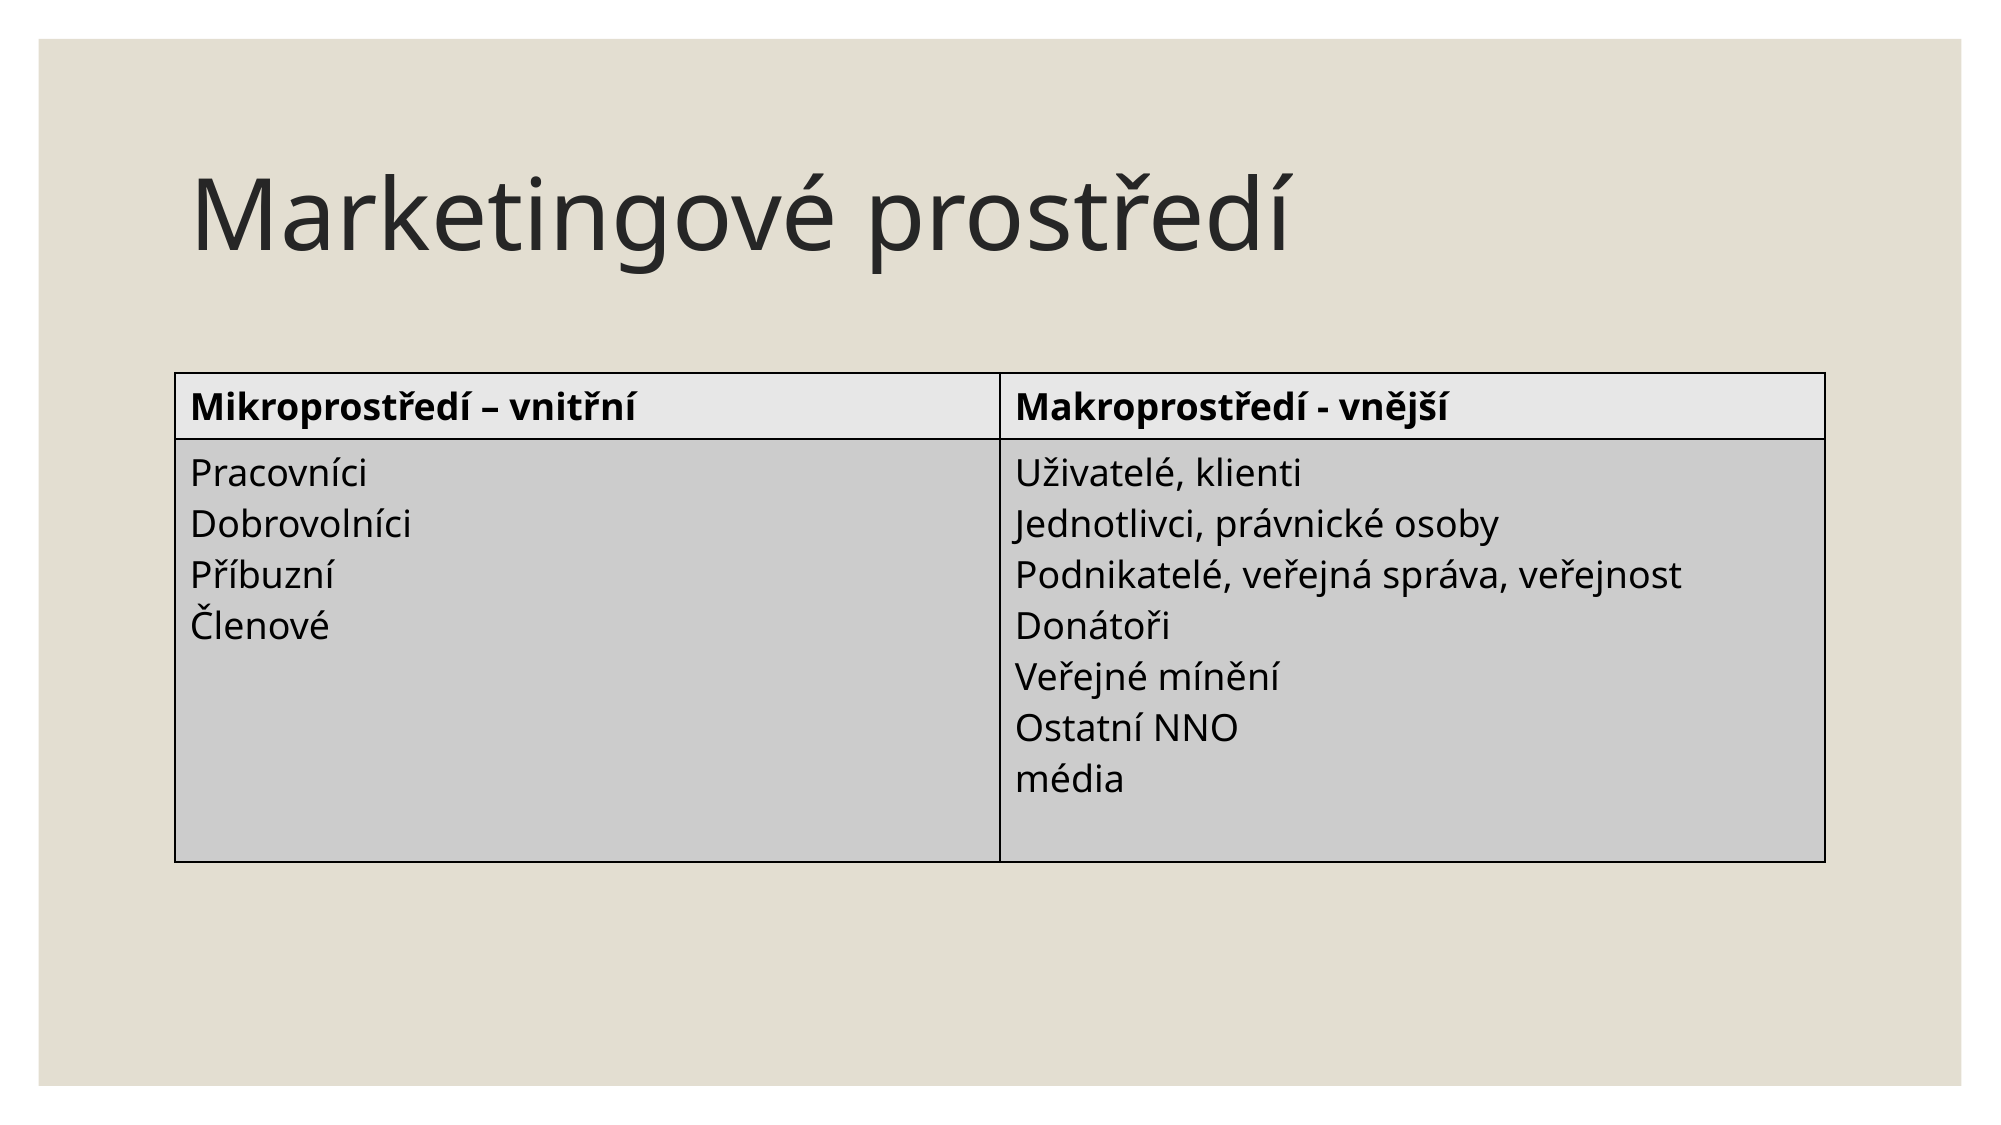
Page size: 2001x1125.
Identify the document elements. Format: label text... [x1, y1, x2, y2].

table_header Makroprostředí - vnější [1001, 374, 1824, 438]
title Marketingové prostředí [174, 105, 1825, 331]
table_cell Pracovníci Dobrovolníci Příbuzní Členové [176, 440, 999, 861]
table_header Mikroprostředí – vnitřní [176, 374, 999, 438]
table_cell Uživatelé, klienti Jednotlivci, právnické osoby Podnikatelé, veřejná správa, veřejnost Donátoři Veřejné mínění Ostatní NNO média [1001, 440, 1824, 861]
